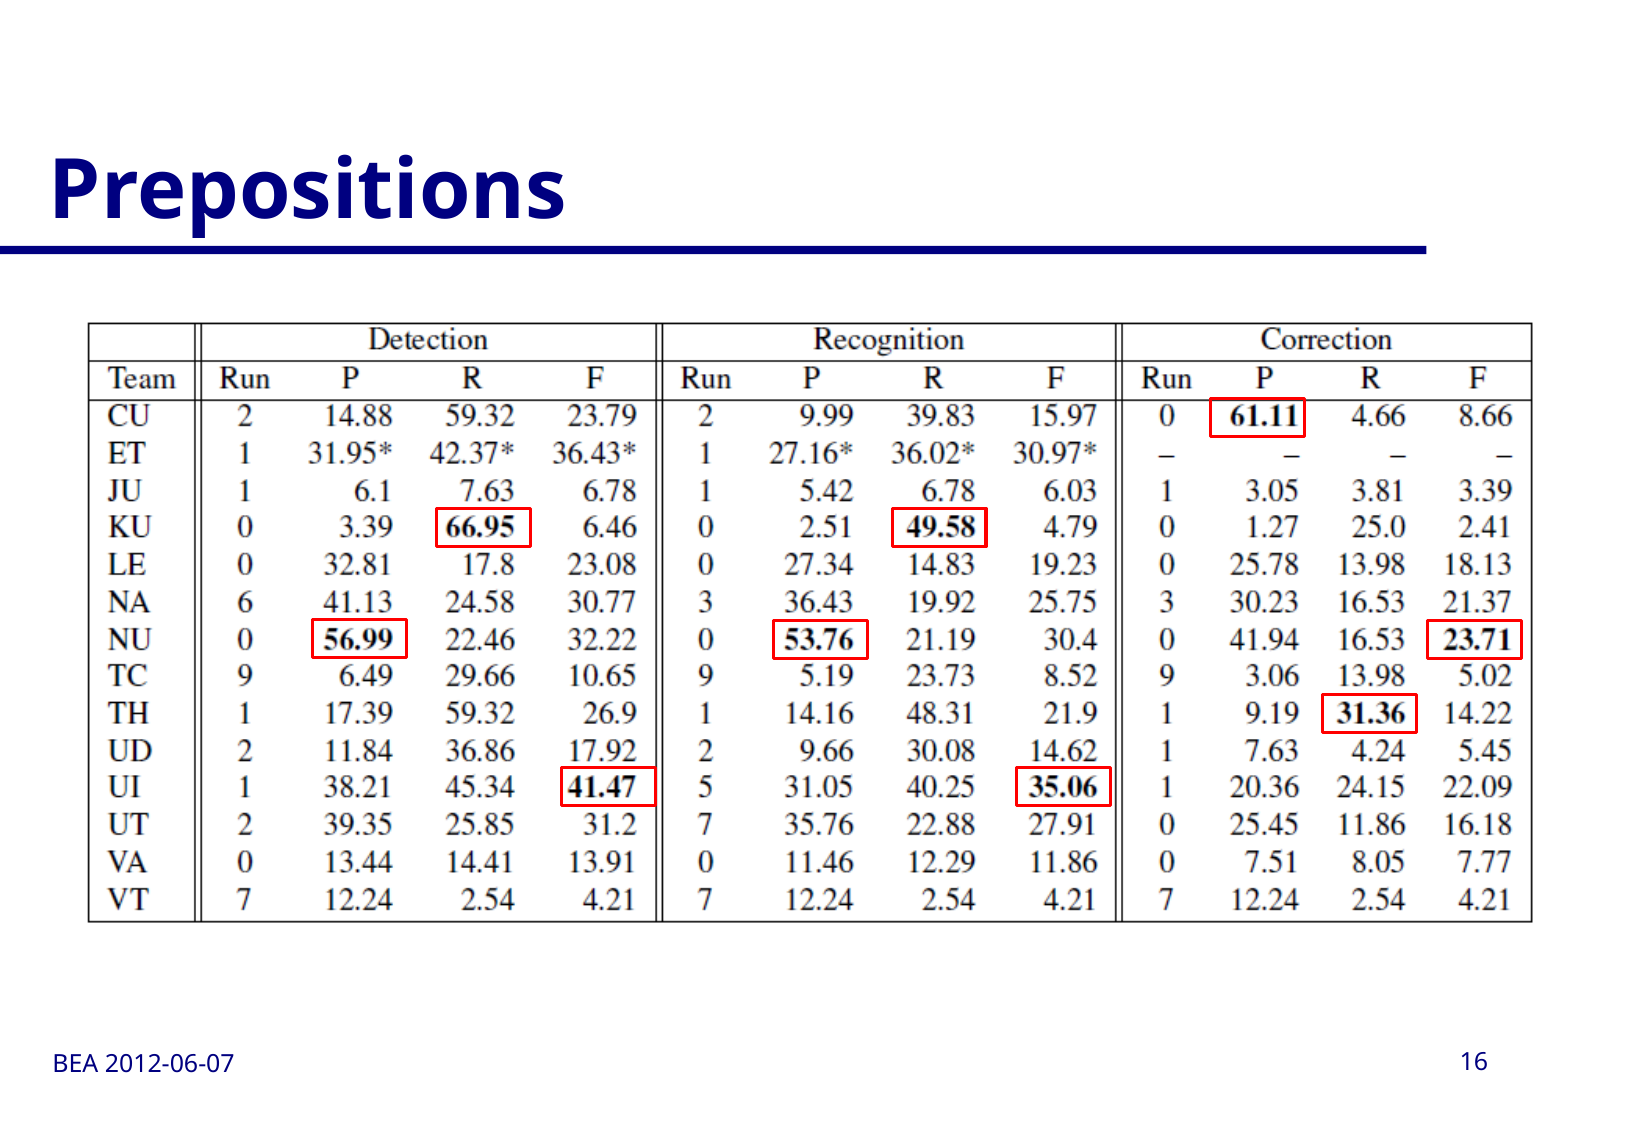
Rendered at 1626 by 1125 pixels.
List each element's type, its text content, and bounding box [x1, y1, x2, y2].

picture [60, 299, 1564, 932]
footer BEA 2012-06-07 [36, 1024, 553, 1101]
title Prepositions [33, 39, 1422, 244]
slide_number 16 [1164, 1024, 1504, 1101]
